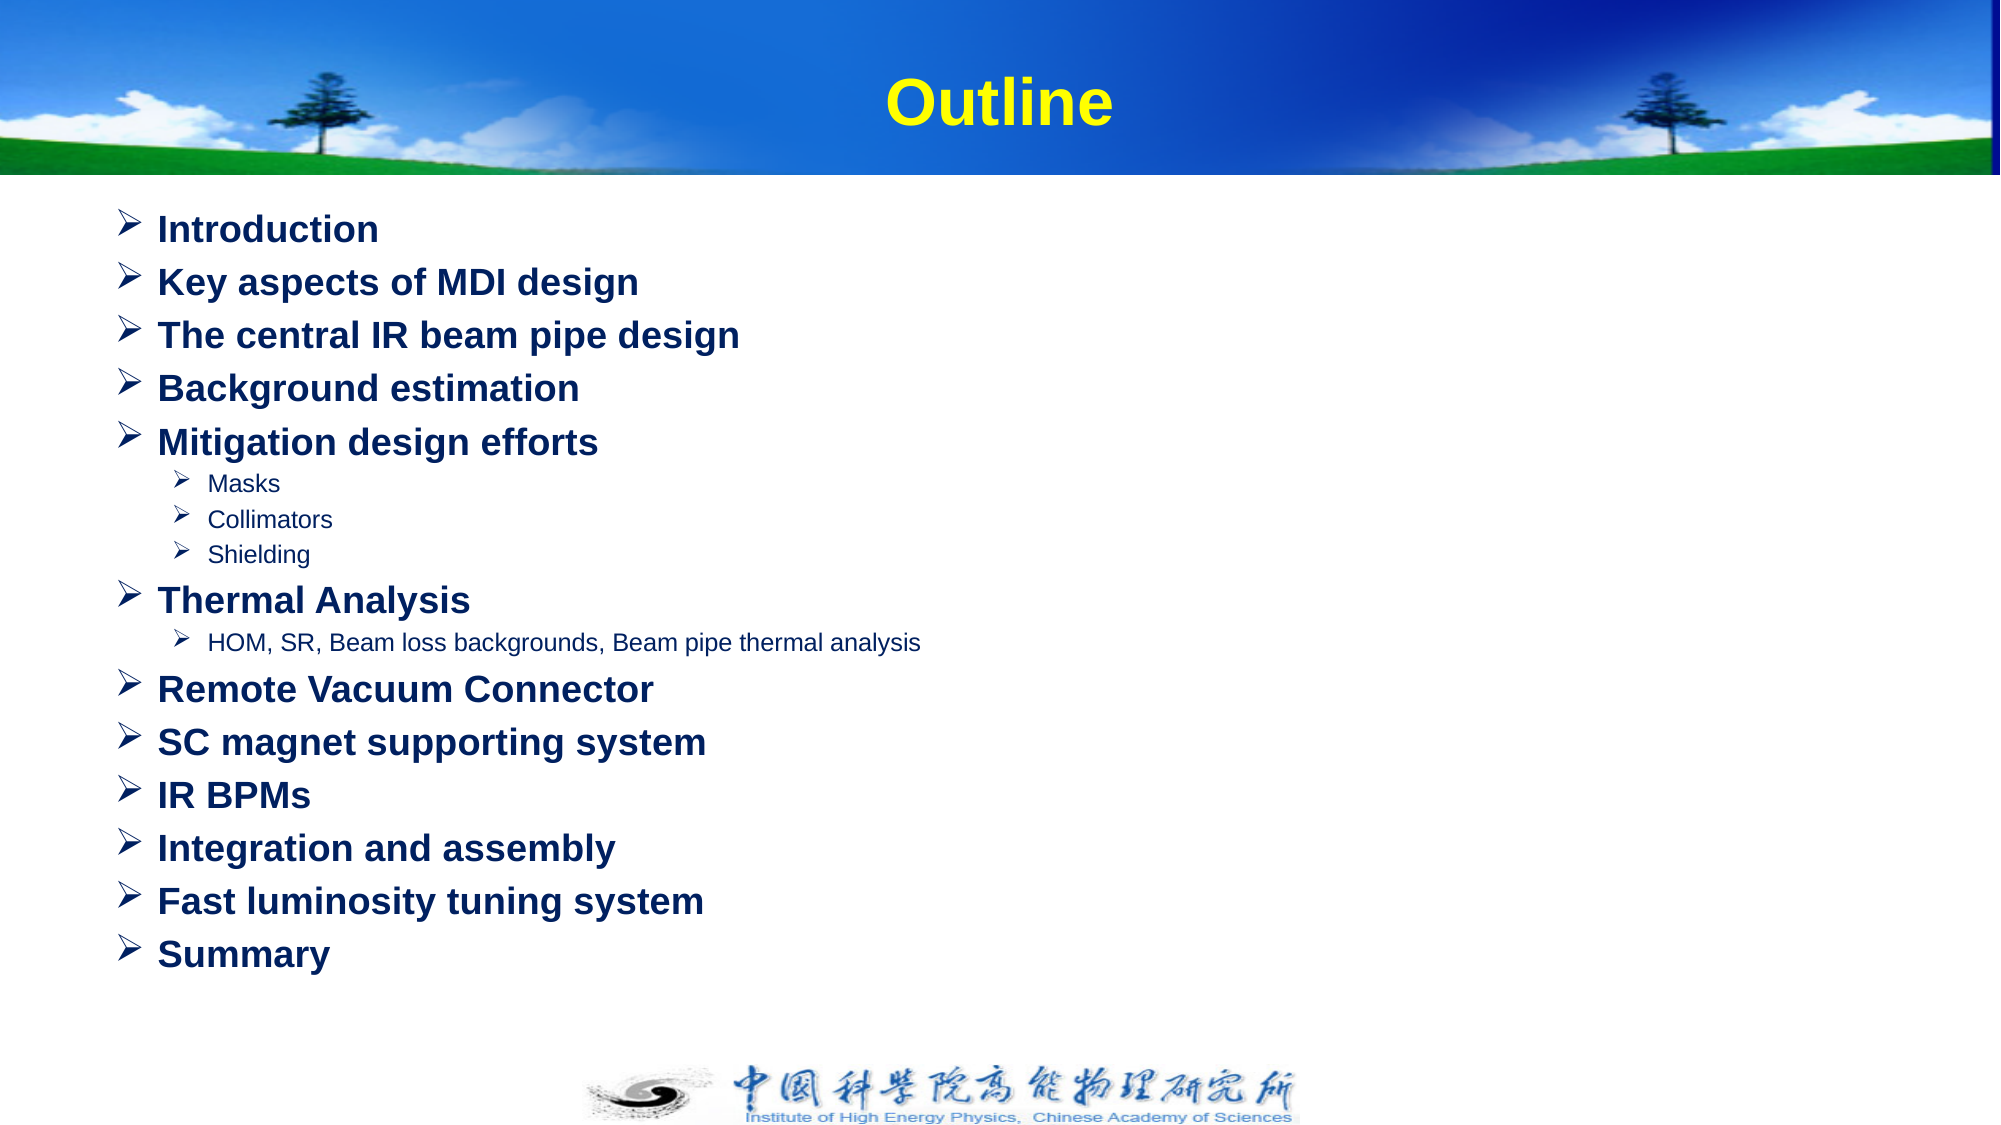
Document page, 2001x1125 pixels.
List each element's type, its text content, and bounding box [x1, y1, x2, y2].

title Outline [99, 52, 1900, 145]
picture [0, 0, 2000, 175]
picture [582, 1064, 1300, 1125]
list Introduction Key aspects of MDI design The central IR beam pipe design Background estimation Mitigation design efforts Masks Collimators Shielding Thermal Analysis HOM, SR, Beam loss backgrounds, Beam pipe thermal analysis Remote Vacuum Connector SC magnet supporting system IR BPMs Integration and assembly Fast luminosity tuning system Summary [99, 197, 1900, 1018]
